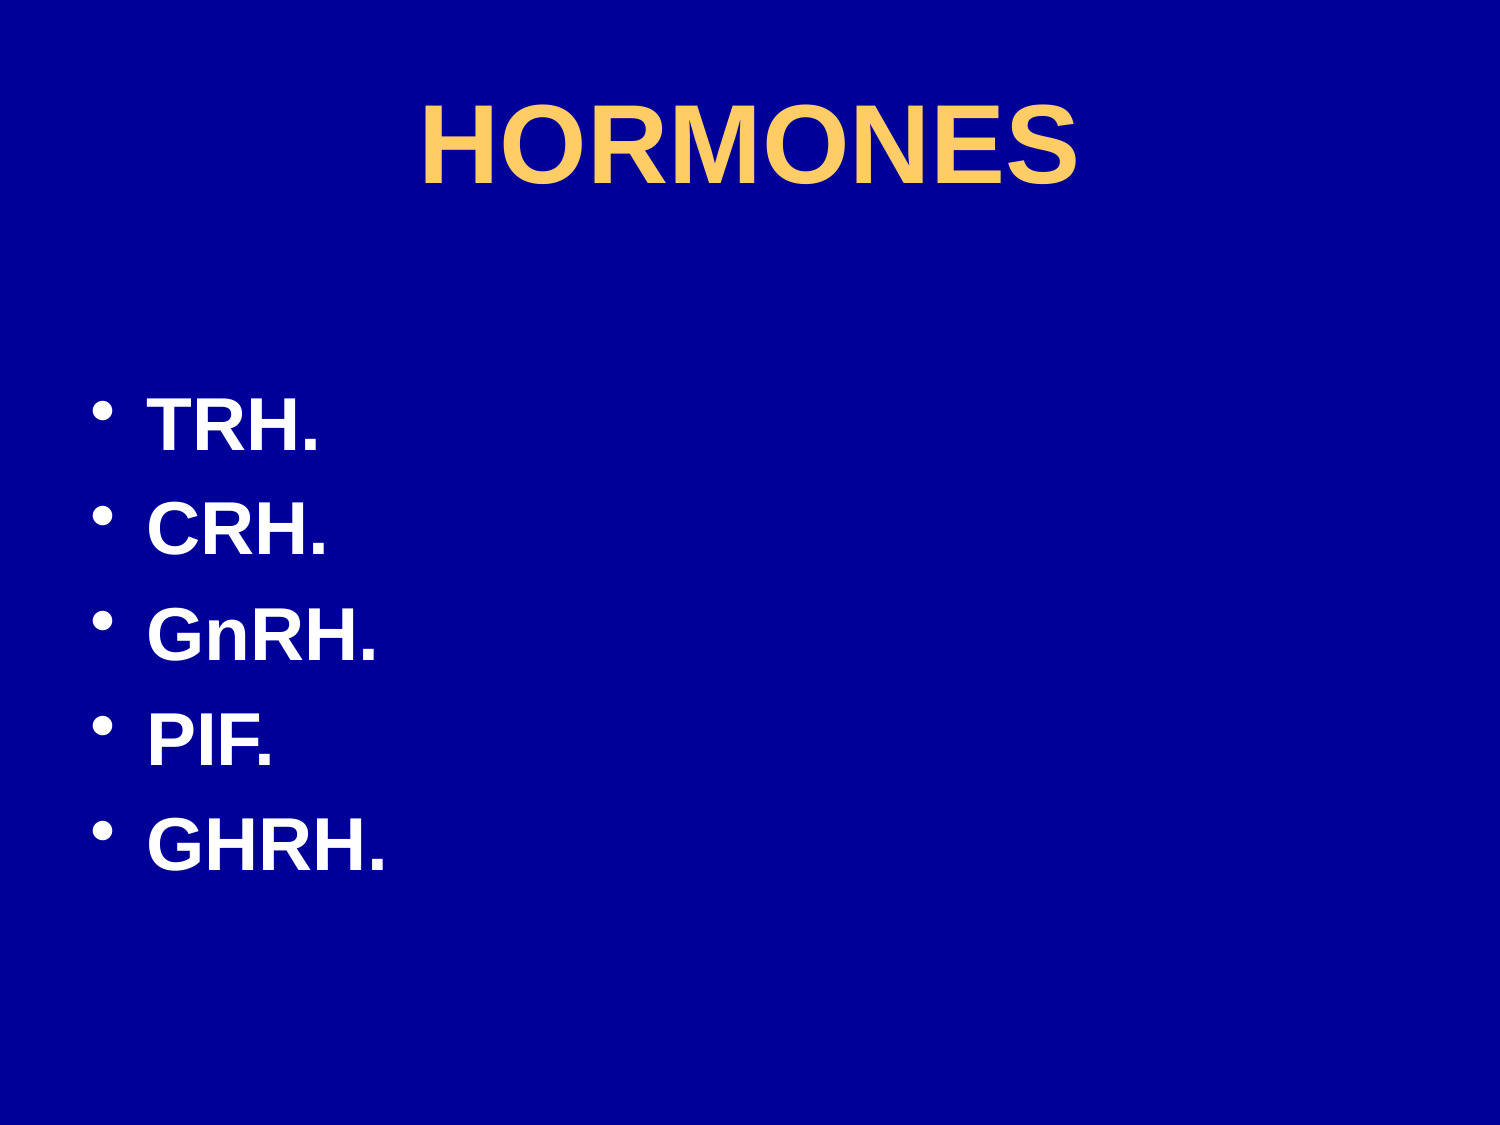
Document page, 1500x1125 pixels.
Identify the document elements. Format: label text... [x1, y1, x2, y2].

list TRH. CRH. GnRH. PIF. GHRH. [74, 262, 1426, 1006]
title HORMONES [74, 44, 1426, 233]
